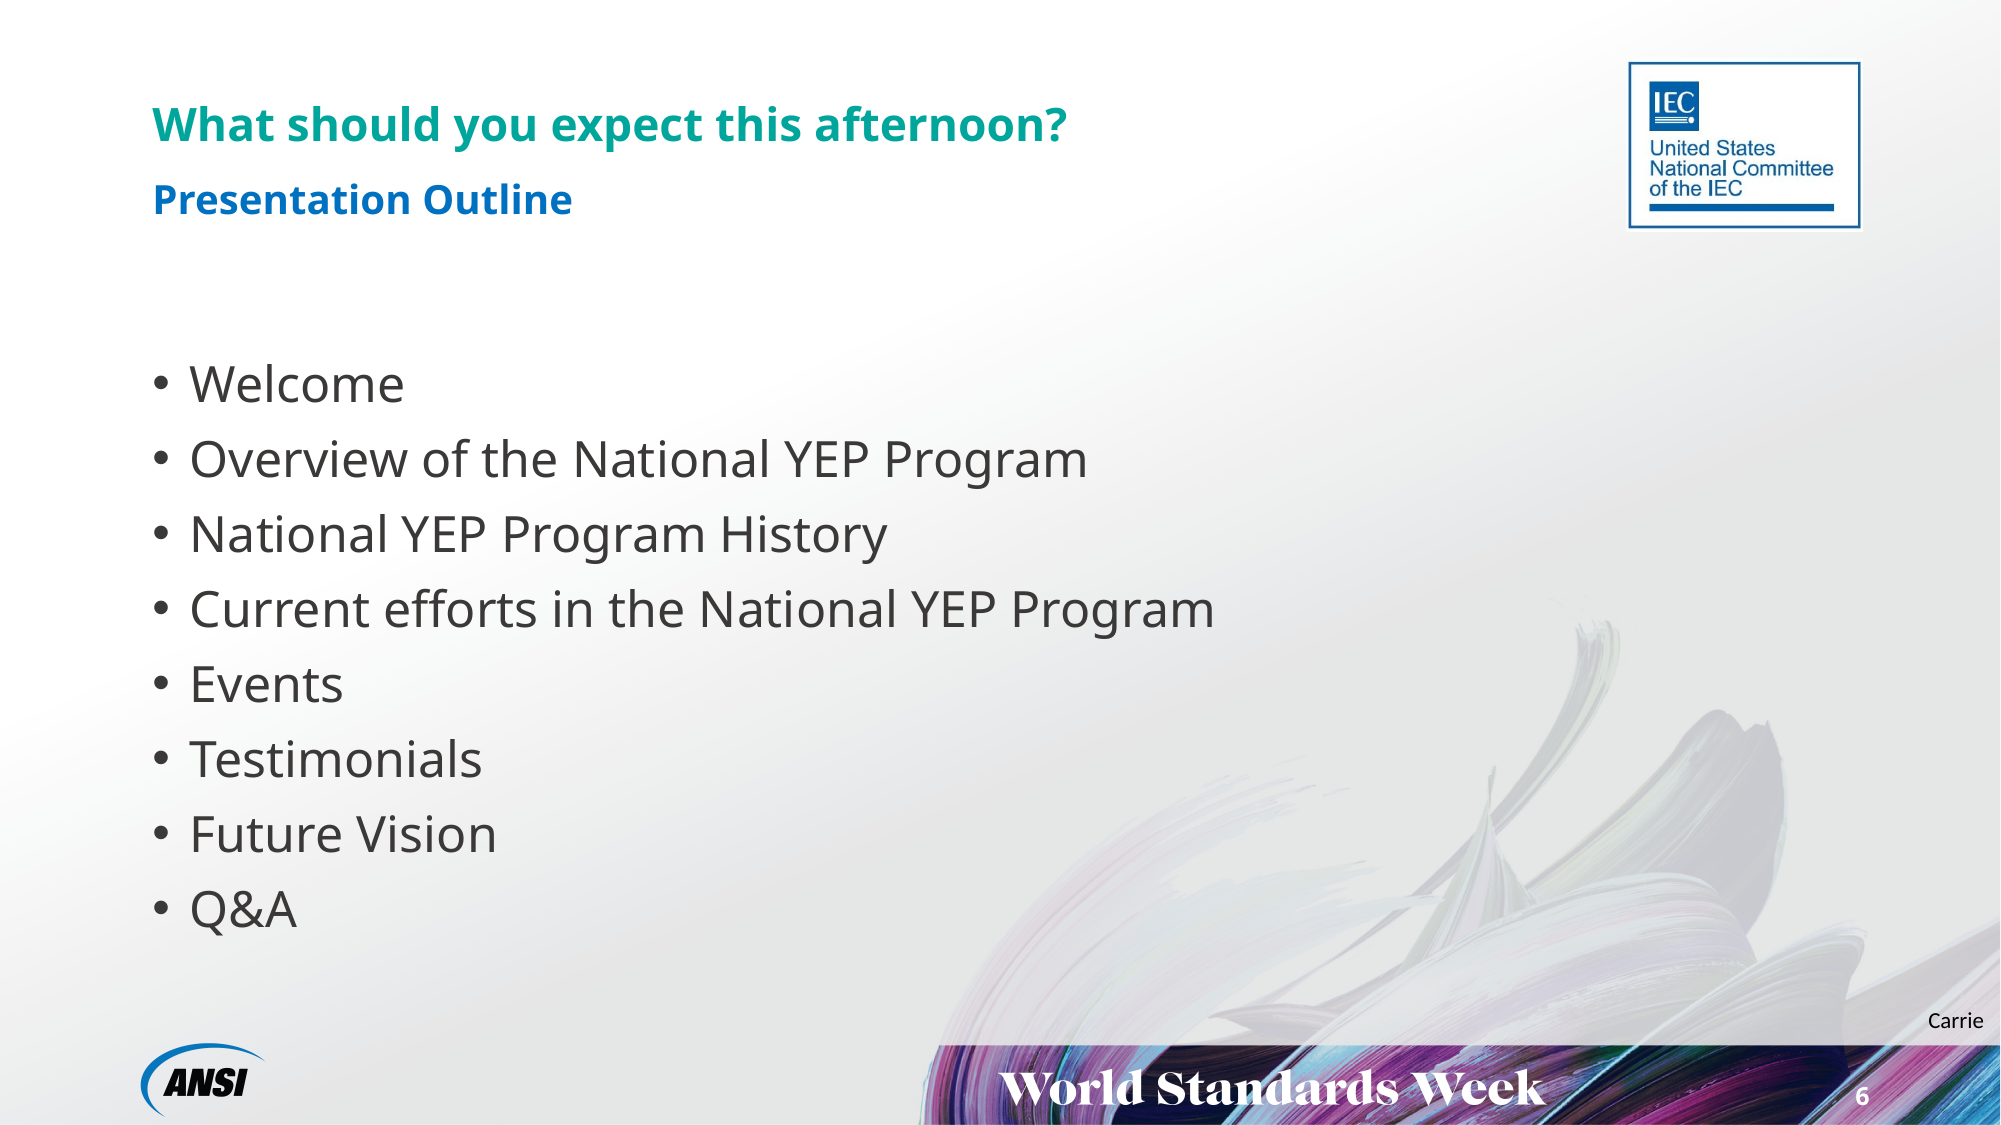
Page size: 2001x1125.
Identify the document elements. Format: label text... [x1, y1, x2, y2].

picture [0, 0, 2001, 1125]
title What should you expect this afternoon? Presentation Outline [137, 59, 1863, 231]
slide_number 6 [1434, 1067, 1885, 1125]
text_box Carrie [1913, 998, 2000, 1041]
list Welcome Overview of the National YEP Program National YEP Program History Current efforts in the National YEP Program Events Testimonials Future Vision Q&A [137, 329, 1863, 1054]
